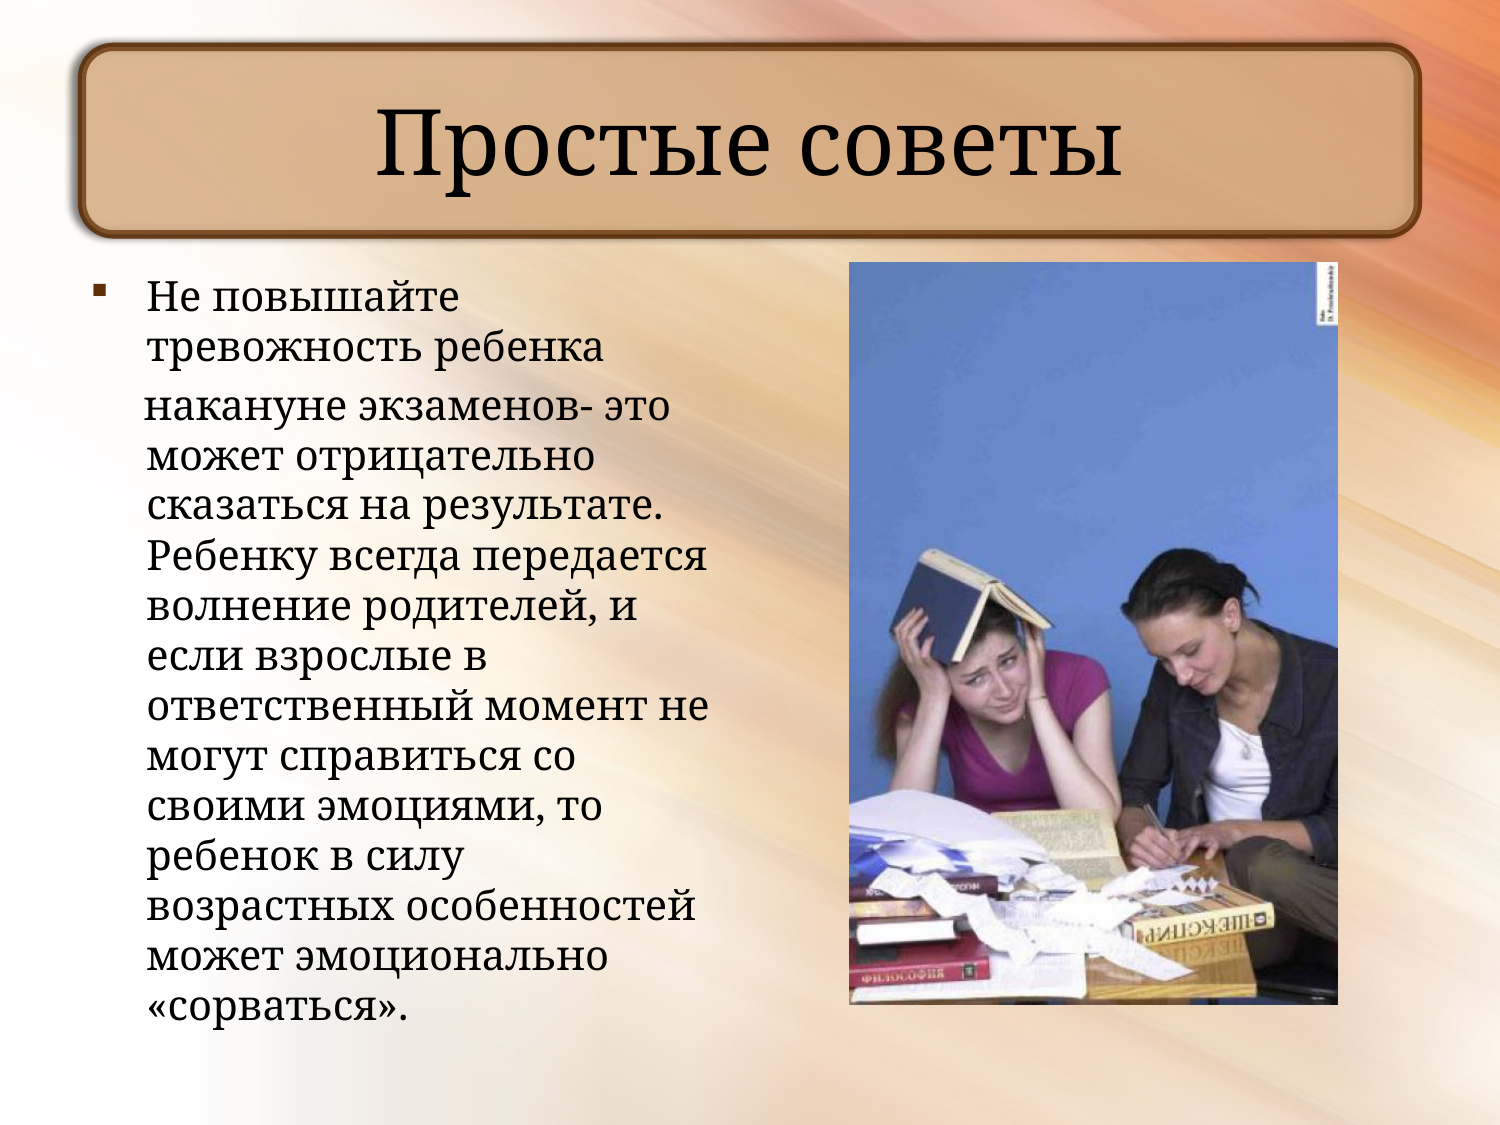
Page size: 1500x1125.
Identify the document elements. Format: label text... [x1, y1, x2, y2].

list Не повышайте тревожность ребенка накануне экзаменов- это может отрицательно сказаться на результате. Ребенку всегда передается волнение родителей, и если взрослые в ответственный момент не могут справиться со своими эмоциями, то ребенок в силу возрастных особенностей может эмоционально «сорваться». [74, 262, 738, 1006]
picture [0, 0, 1500, 1125]
title Простые советы [74, 44, 1426, 233]
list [849, 261, 1339, 1006]
